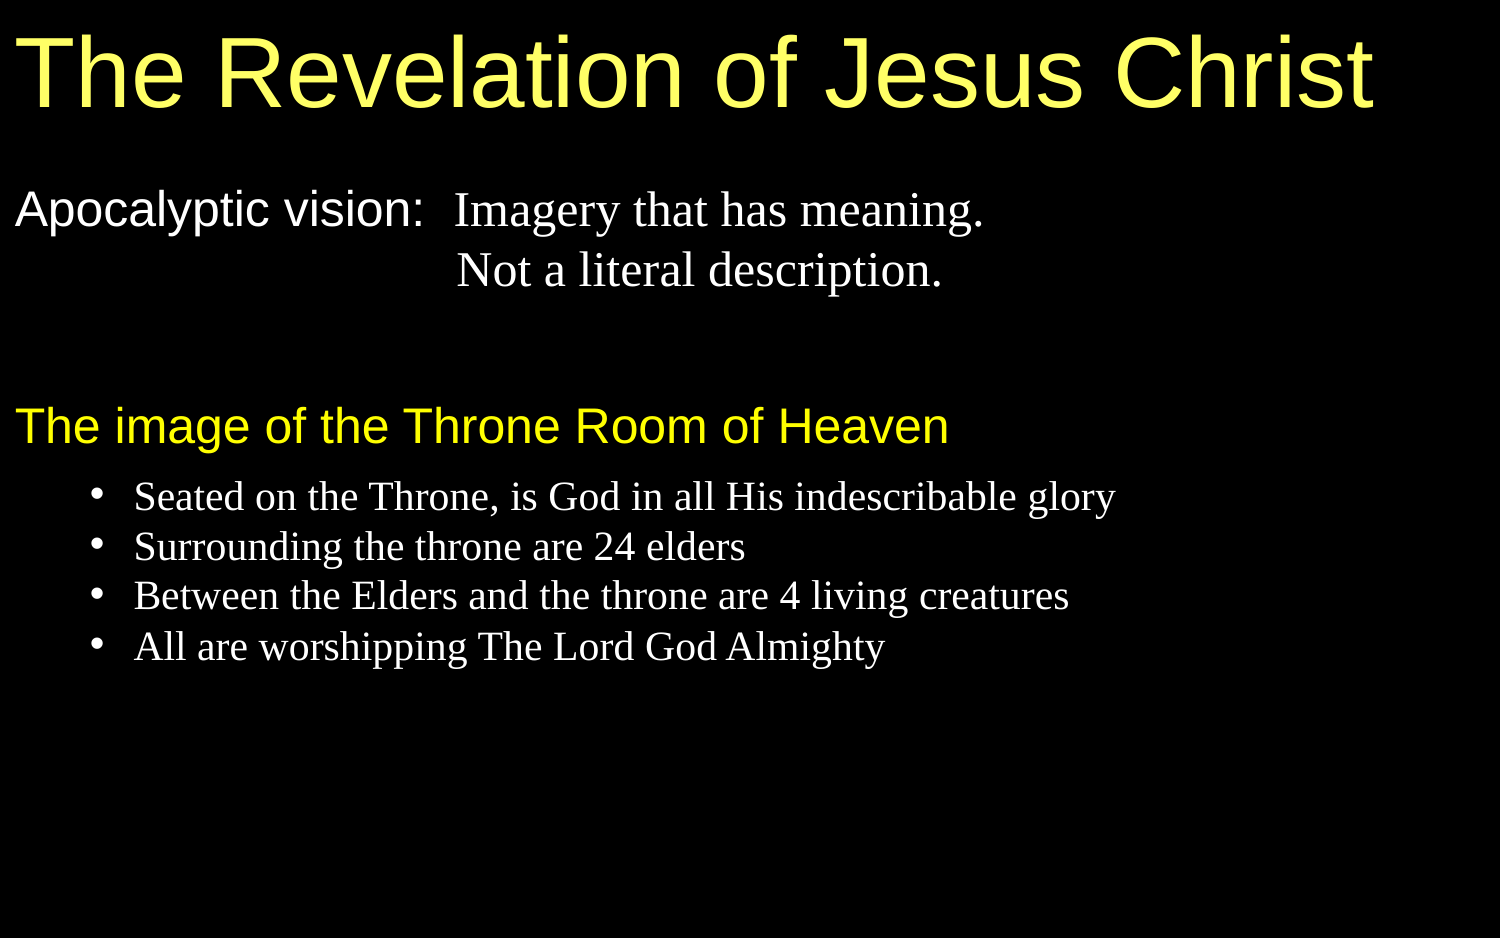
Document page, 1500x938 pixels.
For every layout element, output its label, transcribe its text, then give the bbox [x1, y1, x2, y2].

text_box The Revelation of Jesus Christ [0, 0, 1500, 135]
text_box Seated on the Throne, is God in all His indescribable glory Surrounding the throne are 24 elders Between the Elders and the throne are 4 living creatures All are worshipping The Lord God Almighty [74, 460, 1500, 676]
text_box Apocalyptic vision: Imagery that has meaning. Not a literal description. [0, 168, 1500, 304]
text_box The image of the Throne Room of Heaven [0, 385, 1475, 461]
